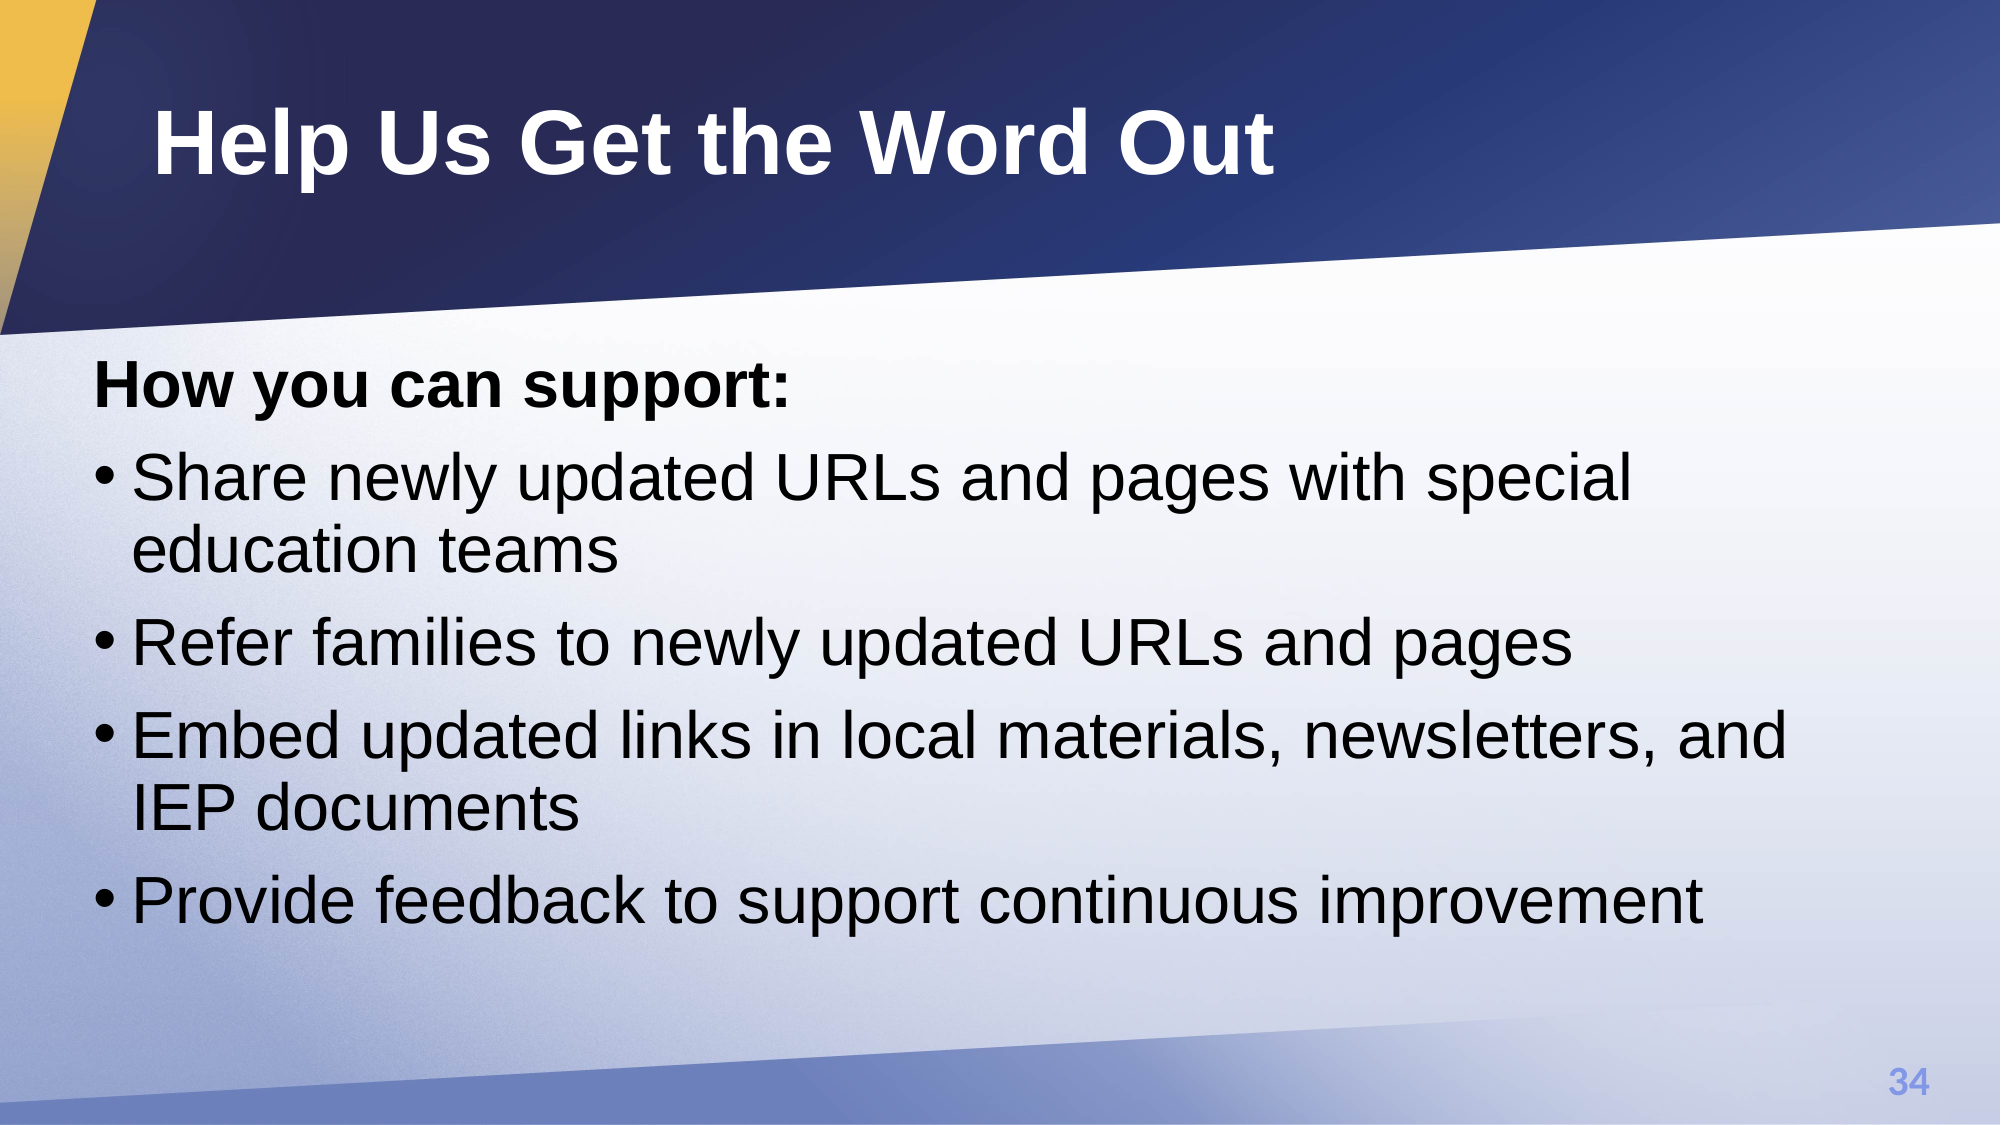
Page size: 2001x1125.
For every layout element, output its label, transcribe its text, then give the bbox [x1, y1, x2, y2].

list How you can support: Share newly updated URLs and pages with special education teams Refer families to newly updated URLs and pages Embed updated links in local materials, newsletters, and IEP documents Provide feedback to support continuous improvement [78, 342, 1863, 1090]
title Help Us Get the Word Out [137, 59, 1863, 231]
picture [0, 0, 2000, 1125]
